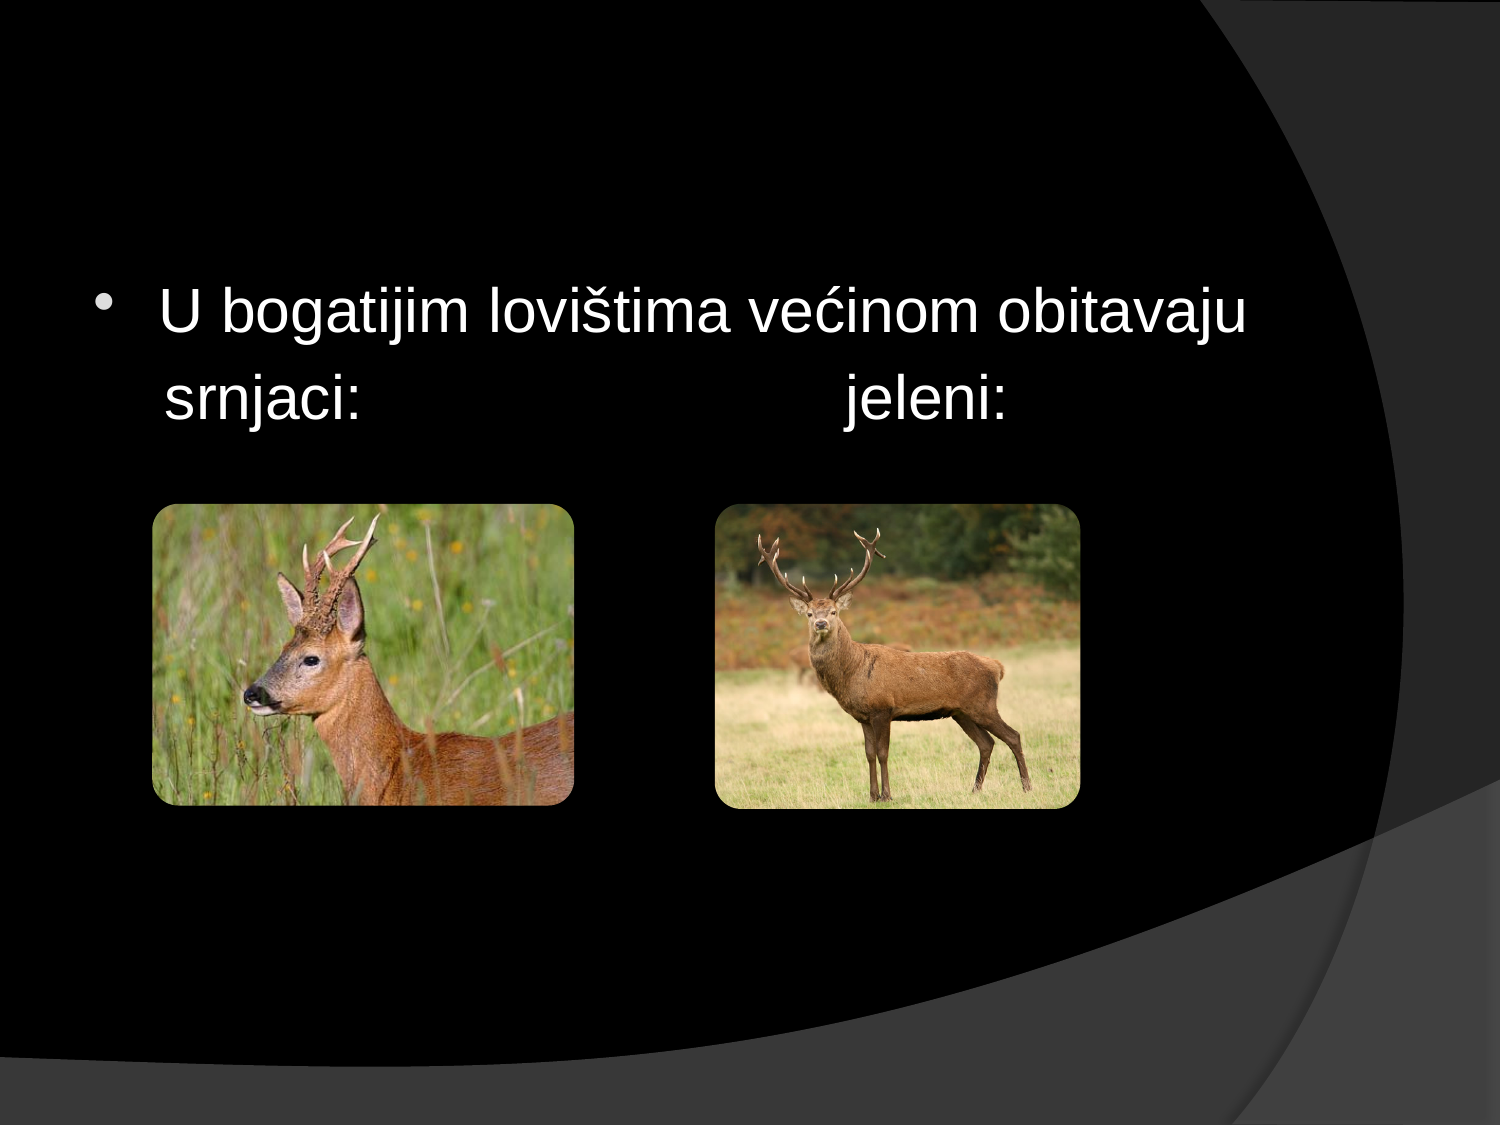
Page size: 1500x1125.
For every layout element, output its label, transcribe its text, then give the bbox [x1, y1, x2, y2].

list U bogatijim lovištima većinom obitavaju srnjaci: jeleni: [75, 262, 1300, 1005]
picture [714, 503, 1081, 810]
picture [152, 503, 575, 806]
